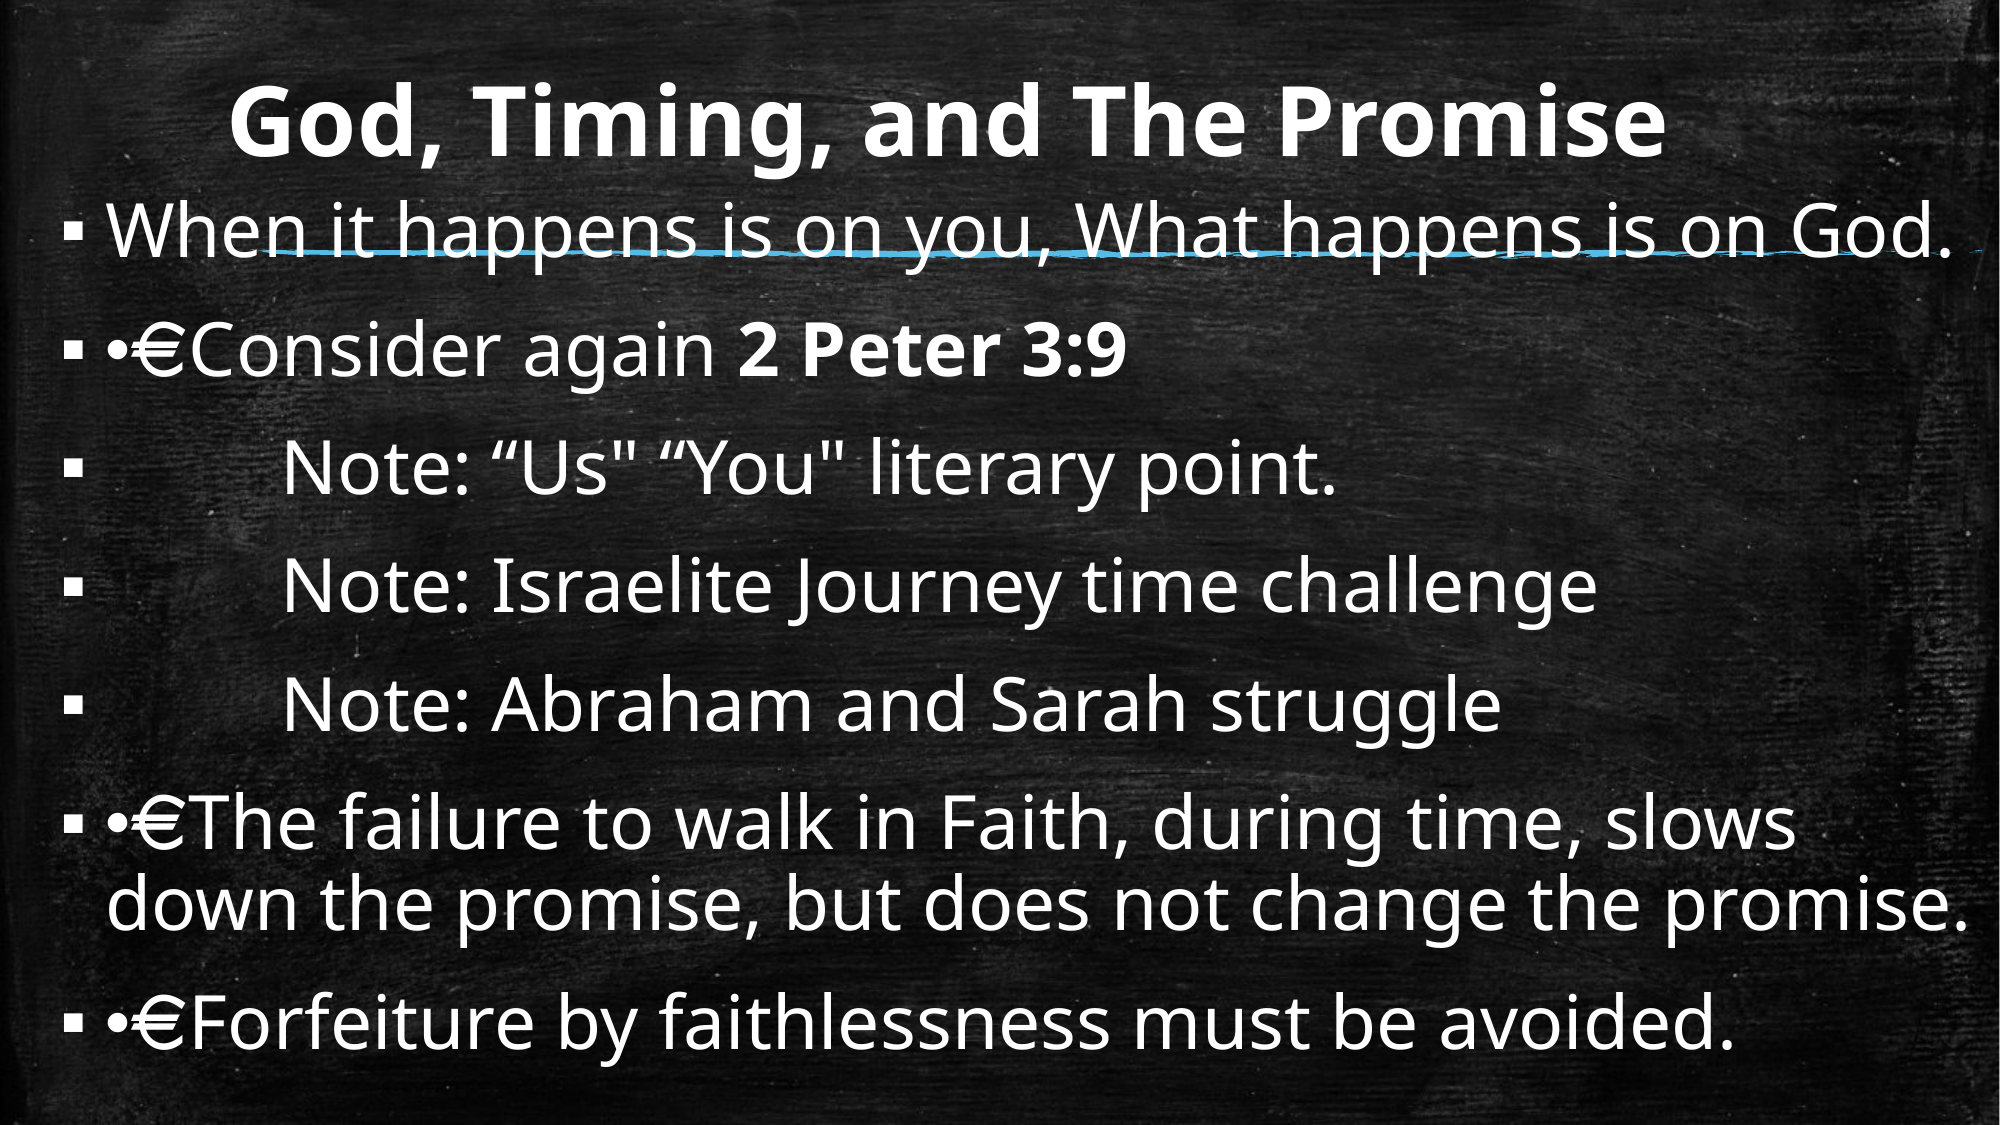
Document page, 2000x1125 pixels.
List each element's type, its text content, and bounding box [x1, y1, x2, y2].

title God, Timing, and The Promise [197, 53, 1701, 185]
list When it happens is on you, What happens is on God. • Consider again 2 Peter 3:9 Note: “Us" “You" literary point. Note: Israelite Journey time challenge Note: Abraham and Sarah struggle • The failure to walk in Faith, during time, slows down the promise, but does not change the promise. • Forfeiture by faithlessness must be avoided. [45, 185, 2000, 1069]
